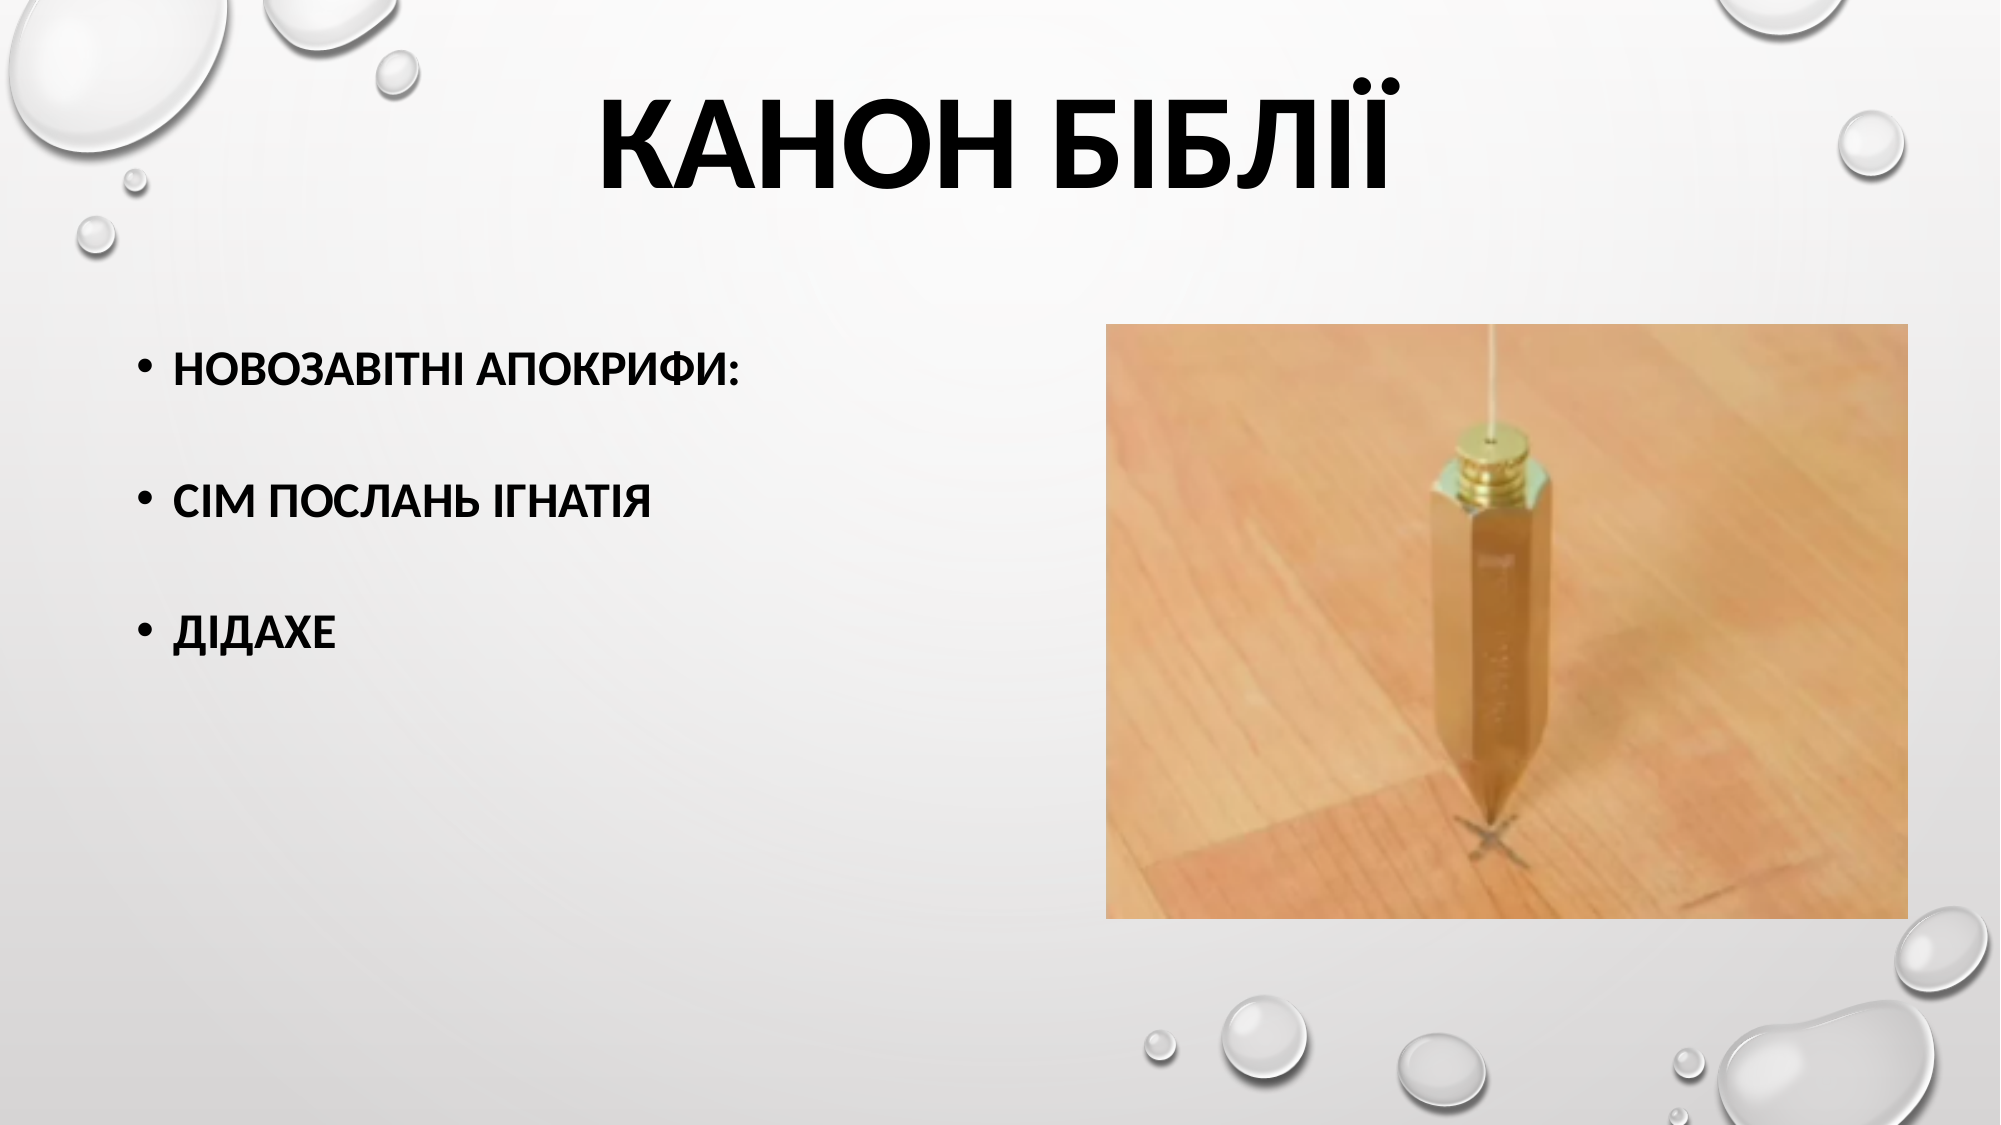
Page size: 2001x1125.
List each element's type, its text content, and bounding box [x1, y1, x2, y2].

picture [0, 0, 2000, 1125]
list Новозавітні апокрифи: Сім послань Ігнатія Дідахе [121, 297, 1107, 1033]
title Канон Біблії [85, 0, 1908, 225]
